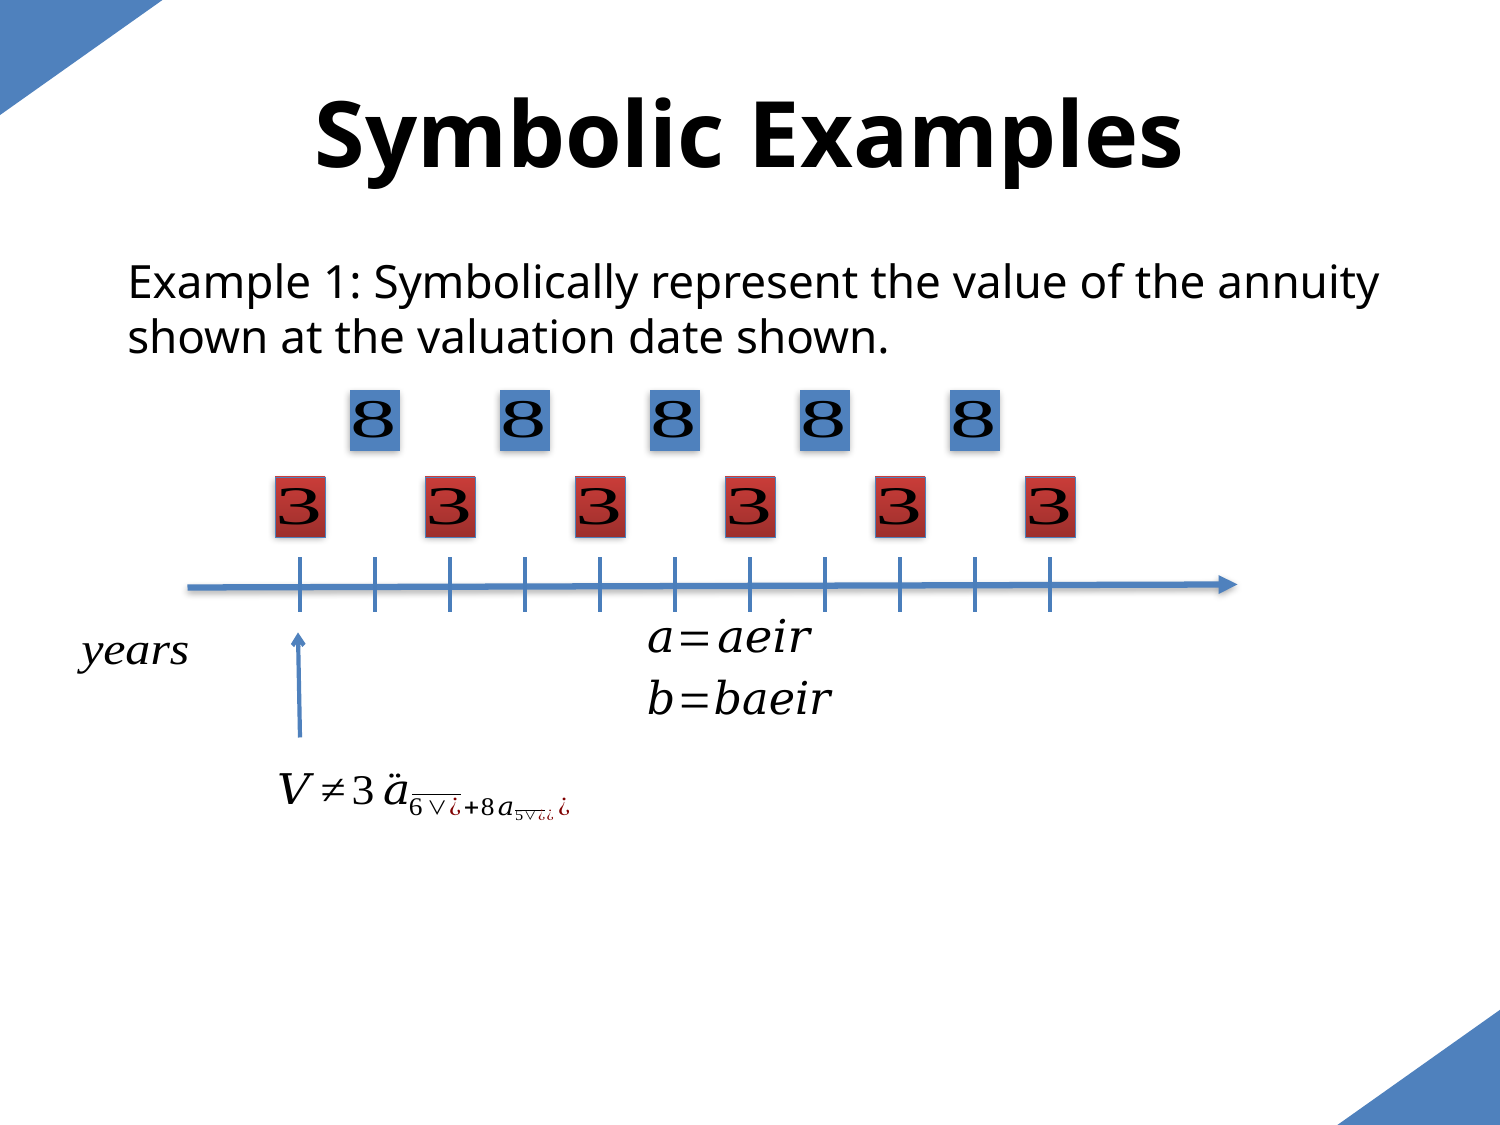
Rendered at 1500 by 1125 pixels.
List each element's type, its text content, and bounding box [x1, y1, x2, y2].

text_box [904, 584, 970, 588]
text_box Example 1: Symbolically represent the value of the annuity shown at the valuation date shown. [75, 245, 1400, 375]
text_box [679, 584, 745, 588]
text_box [379, 584, 445, 588]
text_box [1054, 584, 1238, 588]
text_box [979, 584, 1045, 588]
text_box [529, 584, 595, 588]
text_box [754, 584, 820, 588]
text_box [829, 584, 895, 588]
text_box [604, 584, 670, 588]
text_box Symbolic Examples [37, 37, 1463, 225]
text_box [187, 584, 295, 588]
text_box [454, 584, 520, 588]
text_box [304, 584, 370, 588]
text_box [297, 632, 301, 738]
